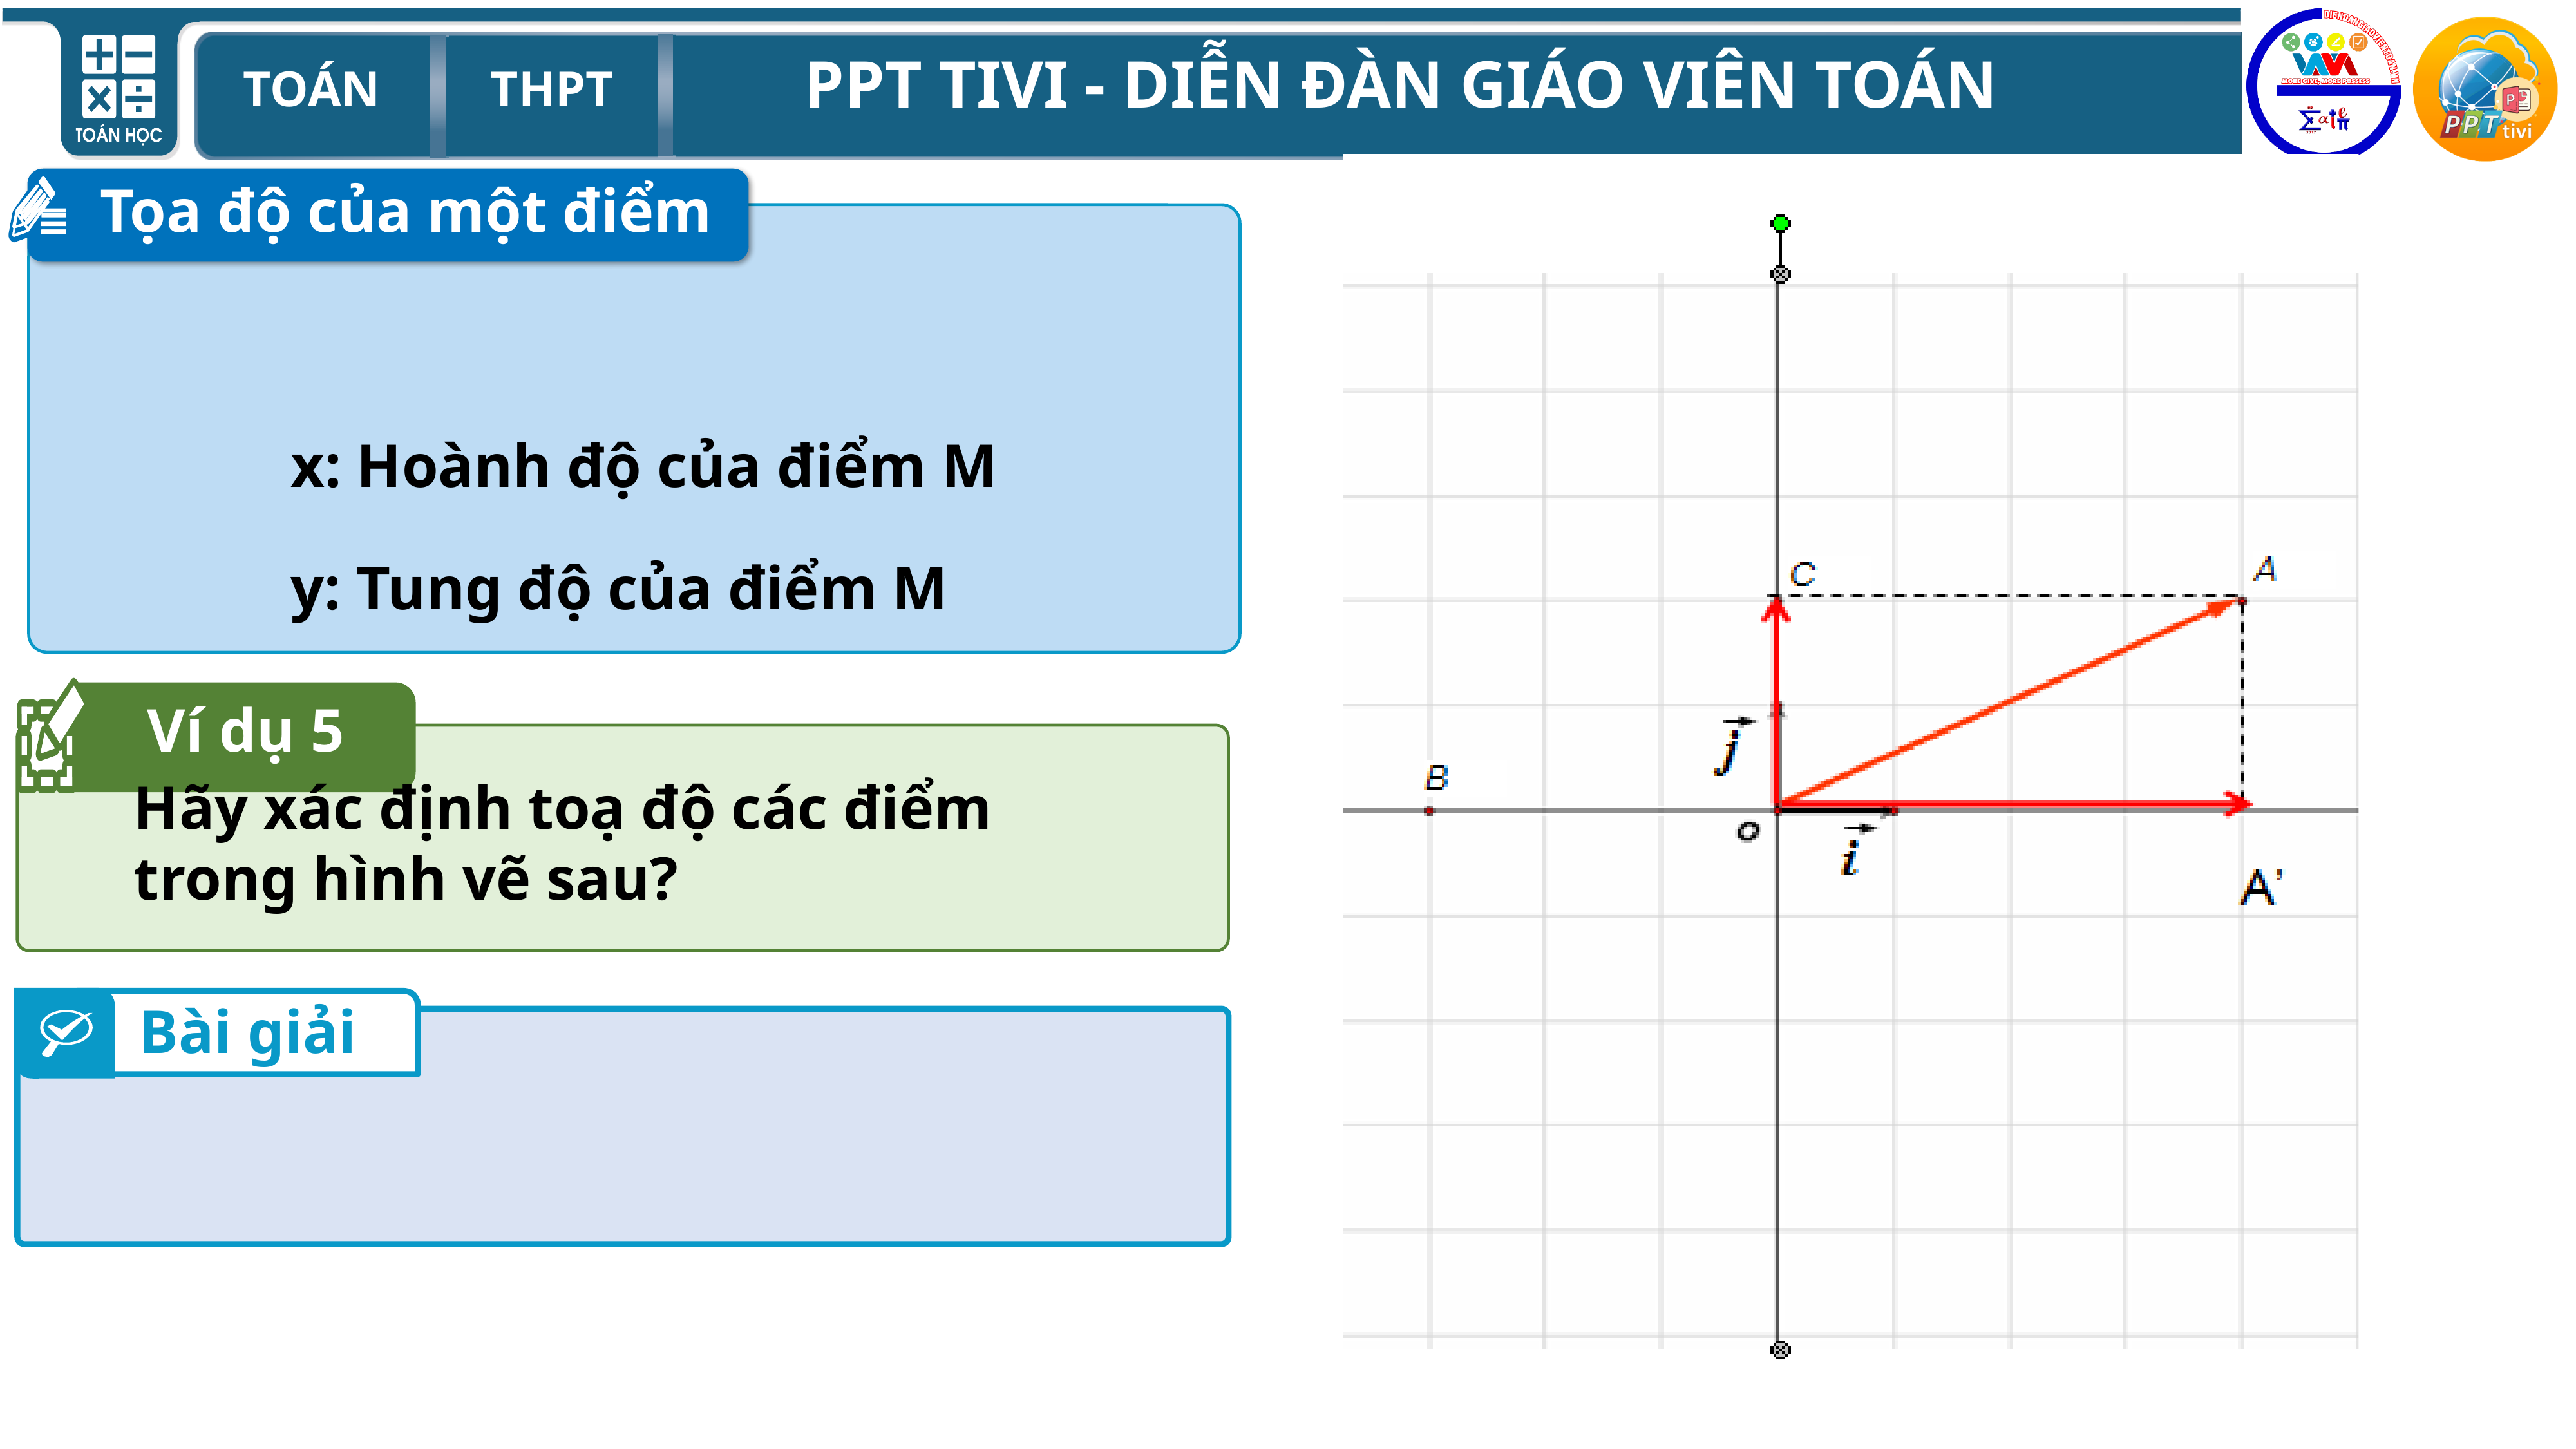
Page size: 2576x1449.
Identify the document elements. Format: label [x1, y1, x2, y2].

picture [2, 8, 2401, 1425]
text_box [17, 677, 1229, 951]
text_box [17, 989, 1229, 1245]
text_box [8, 168, 1343, 652]
picture [2412, 16, 2558, 162]
